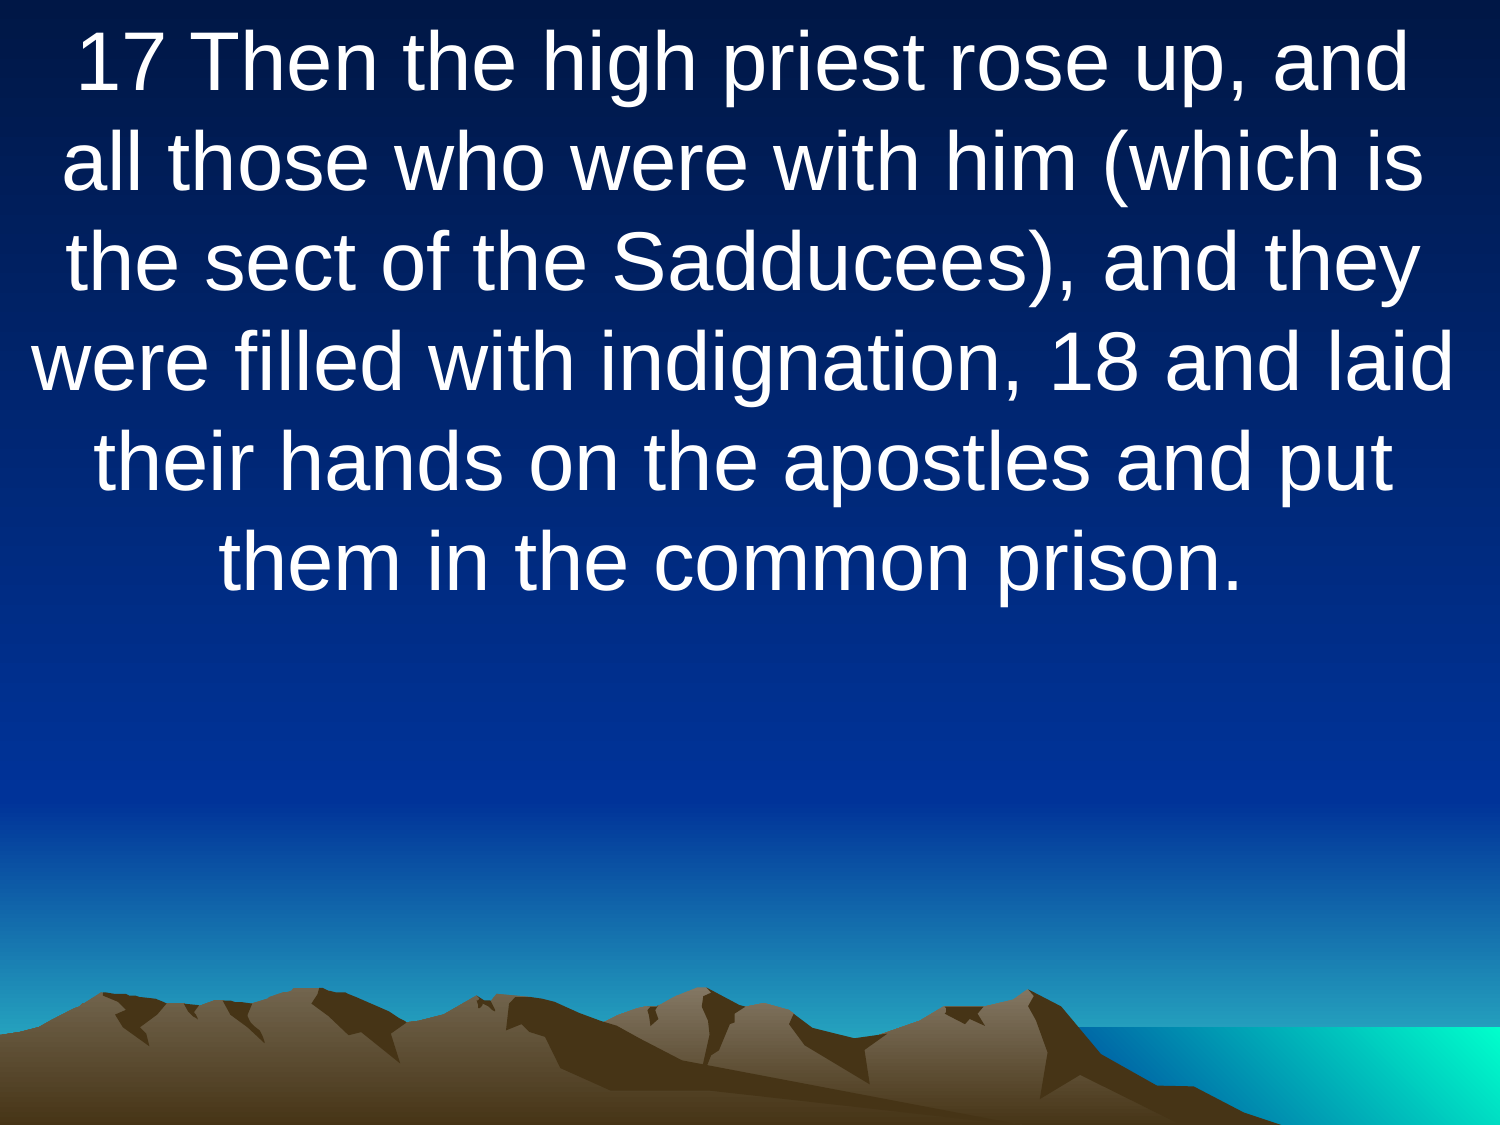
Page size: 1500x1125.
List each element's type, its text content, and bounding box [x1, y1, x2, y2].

text_box 17 Then the high priest rose up, and all those who were with him (which is the sect of the Sadducees), and they were filled with indignation, 18 and laid their hands on the apostles and put them in the common prison. [12, 0, 1475, 915]
